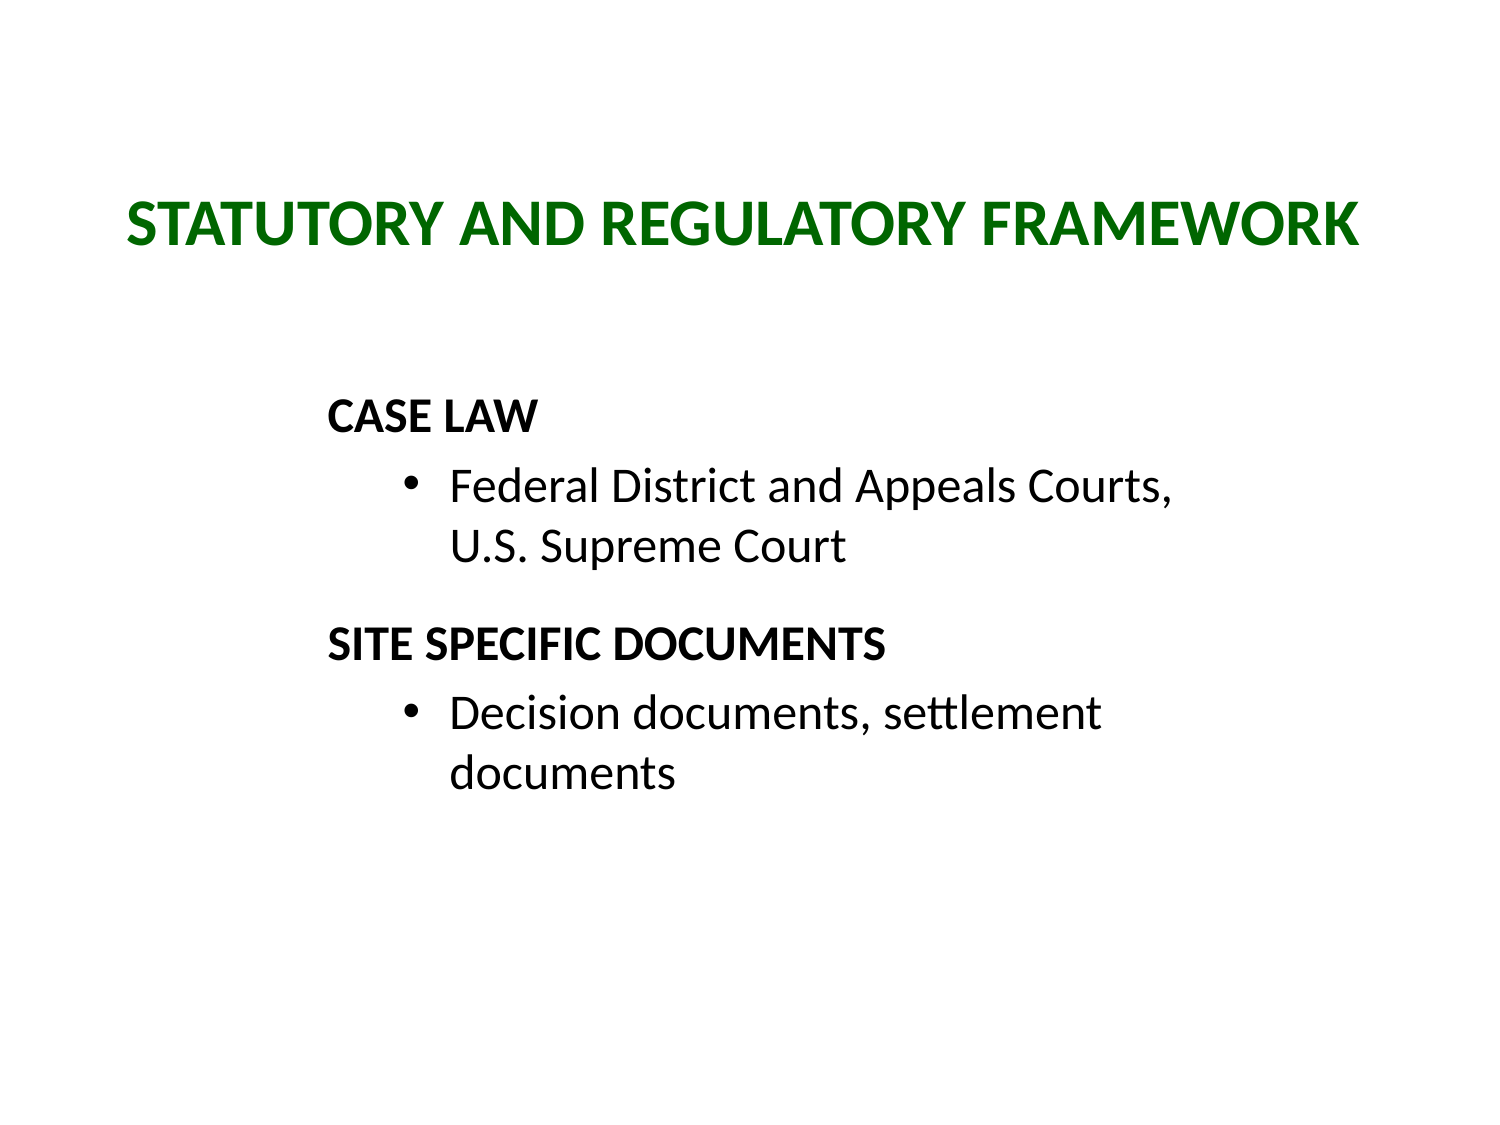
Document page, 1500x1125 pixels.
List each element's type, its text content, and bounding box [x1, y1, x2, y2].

title Statutory and Regulatory Framework [62, 125, 1425, 313]
text_box Case Law Federal District and Appeals Courts, U.S. Supreme Court Site Specific Documents Decision documents, settlement documents [312, 375, 1200, 875]
